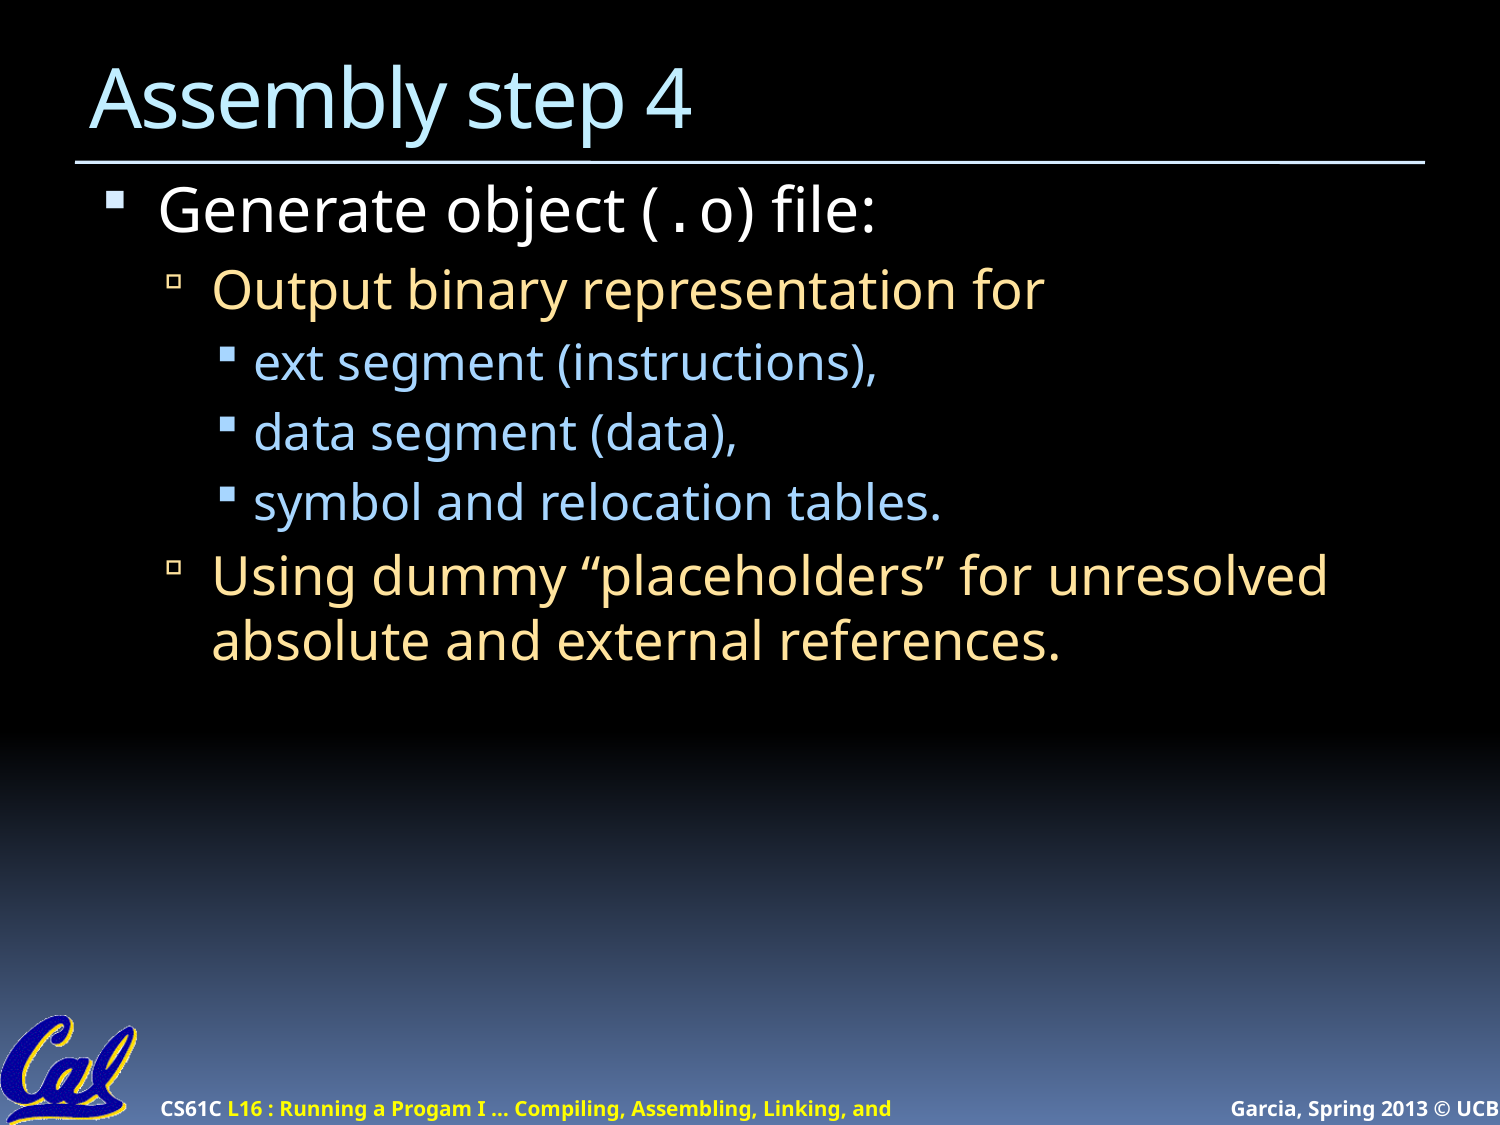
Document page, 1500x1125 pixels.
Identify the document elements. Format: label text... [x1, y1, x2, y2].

picture [0, 1015, 140, 1125]
list Generate object (.o) file: Output binary representation for ext segment (instructions), data segment (data), symbol and relocation tables. Using dummy “placeholders” for unresolved absolute and external references. [74, 162, 1426, 1043]
title Assembly step 4 [75, 37, 1425, 162]
